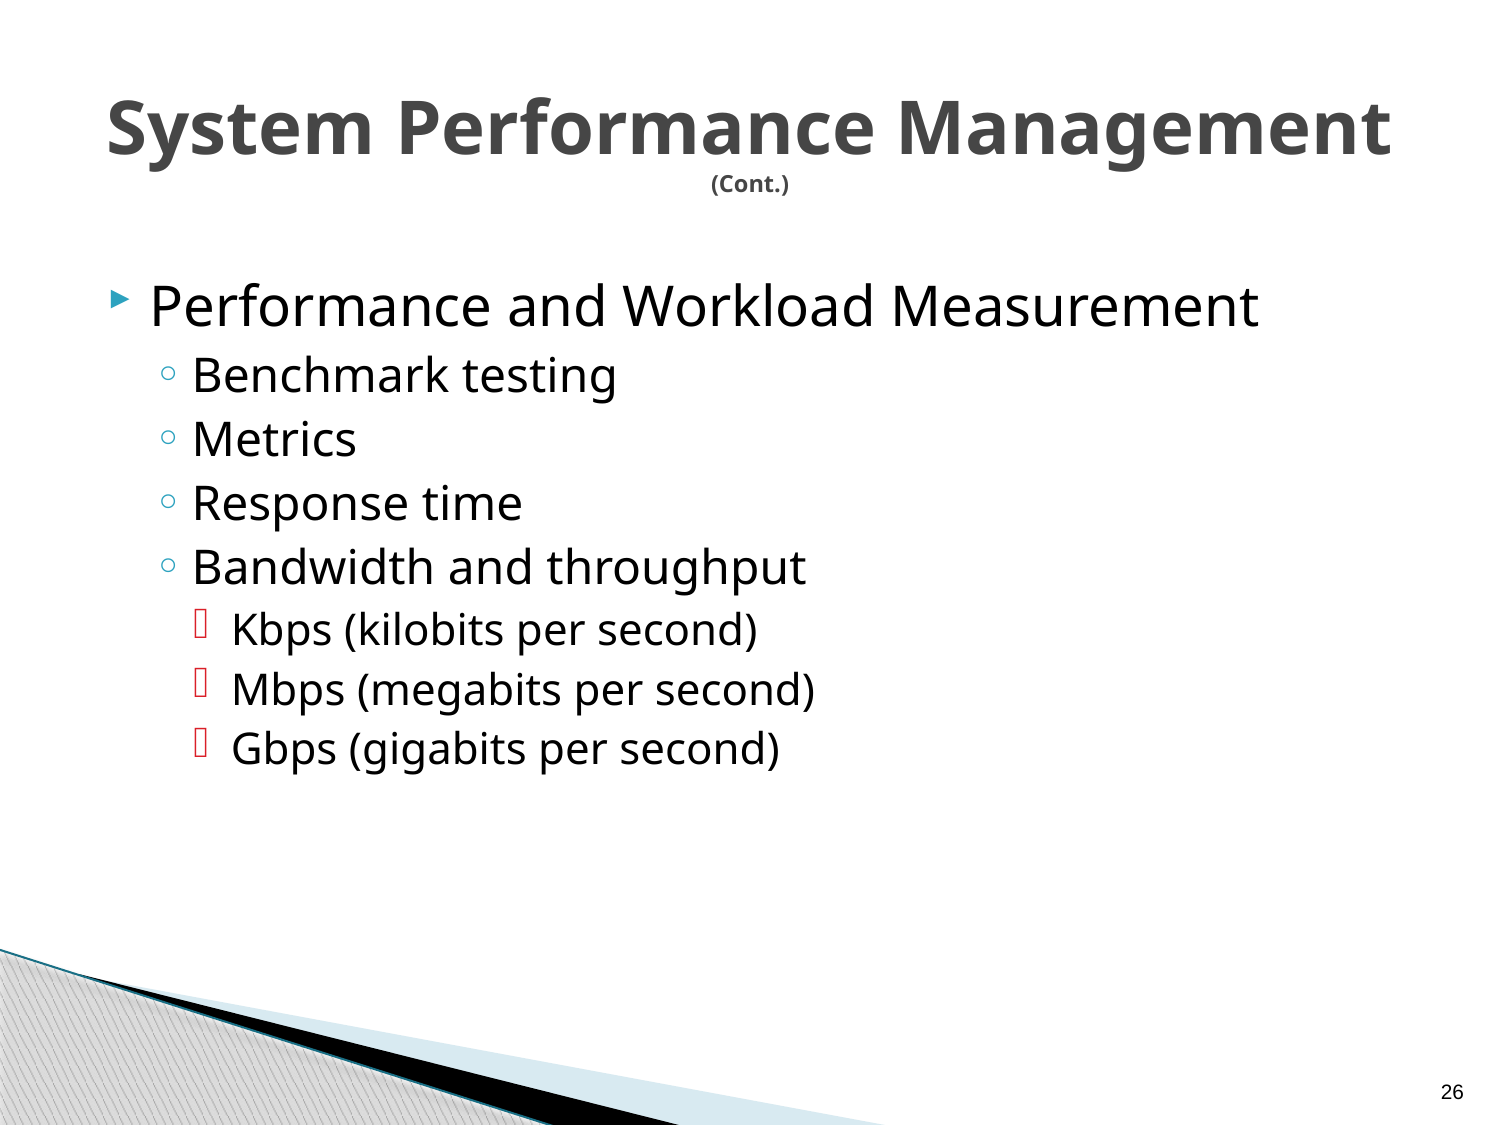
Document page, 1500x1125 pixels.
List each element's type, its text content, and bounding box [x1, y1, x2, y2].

slide_number 26 [1418, 1051, 1479, 1112]
list Performance and Workload Measurement Benchmark testing Metrics Response time Bandwidth and throughput Kbps (kilobits per second) Mbps (megabits per second) Gbps (gigabits per second) [75, 262, 1425, 1005]
title System Performance Management (Cont.) [75, 45, 1425, 233]
